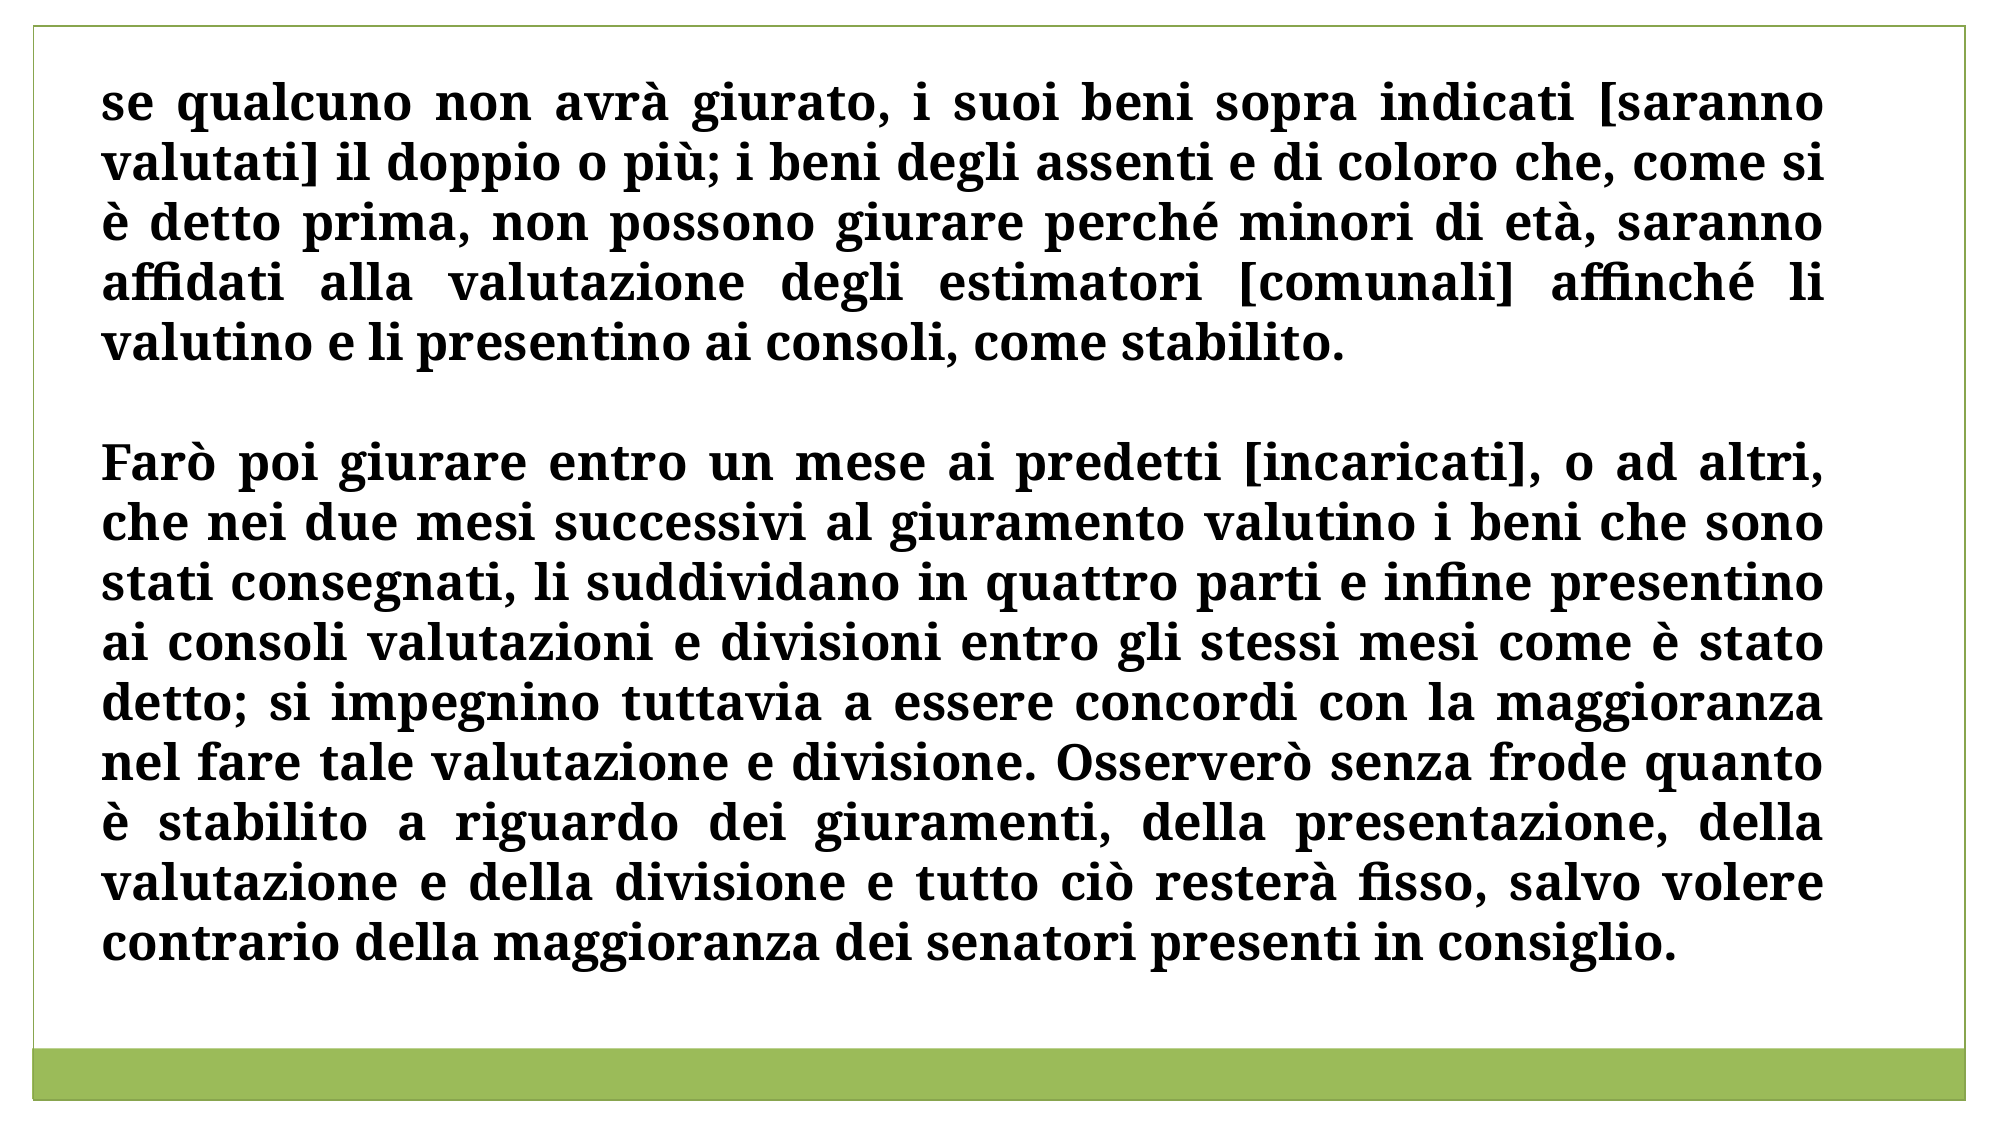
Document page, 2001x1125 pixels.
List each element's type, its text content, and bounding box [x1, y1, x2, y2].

text_box se qualcuno non avrà giurato, i suoi beni sopra indicati [saranno valutati] il doppio o più; i beni degli assenti e di coloro che, come si è detto prima, non possono giurare perché minori di età, saranno affidati alla valutazione degli estimatori [comunali] affinché li valutino e li presentino ai consoli, come stabilito. Farò poi giurare entro un mese ai predetti [incaricati], o ad altri, che nei due mesi successivi al giuramento valutino i beni che sono stati consegnati, li suddividano in quattro parti e infine presentino ai consoli valutazioni e divisioni entro gli stessi mesi come è stato detto; si impegnino tuttavia a essere concordi con la maggioranza nel fare tale valutazione e divisione. Osserverò senza frode quanto è stabilito a riguardo dei giuramenti, della presentazione, della valutazione e della divisione e tutto ciò resterà fisso, salvo volere contrario della maggioranza dei senatori presenti in consiglio. [86, 63, 1841, 979]
